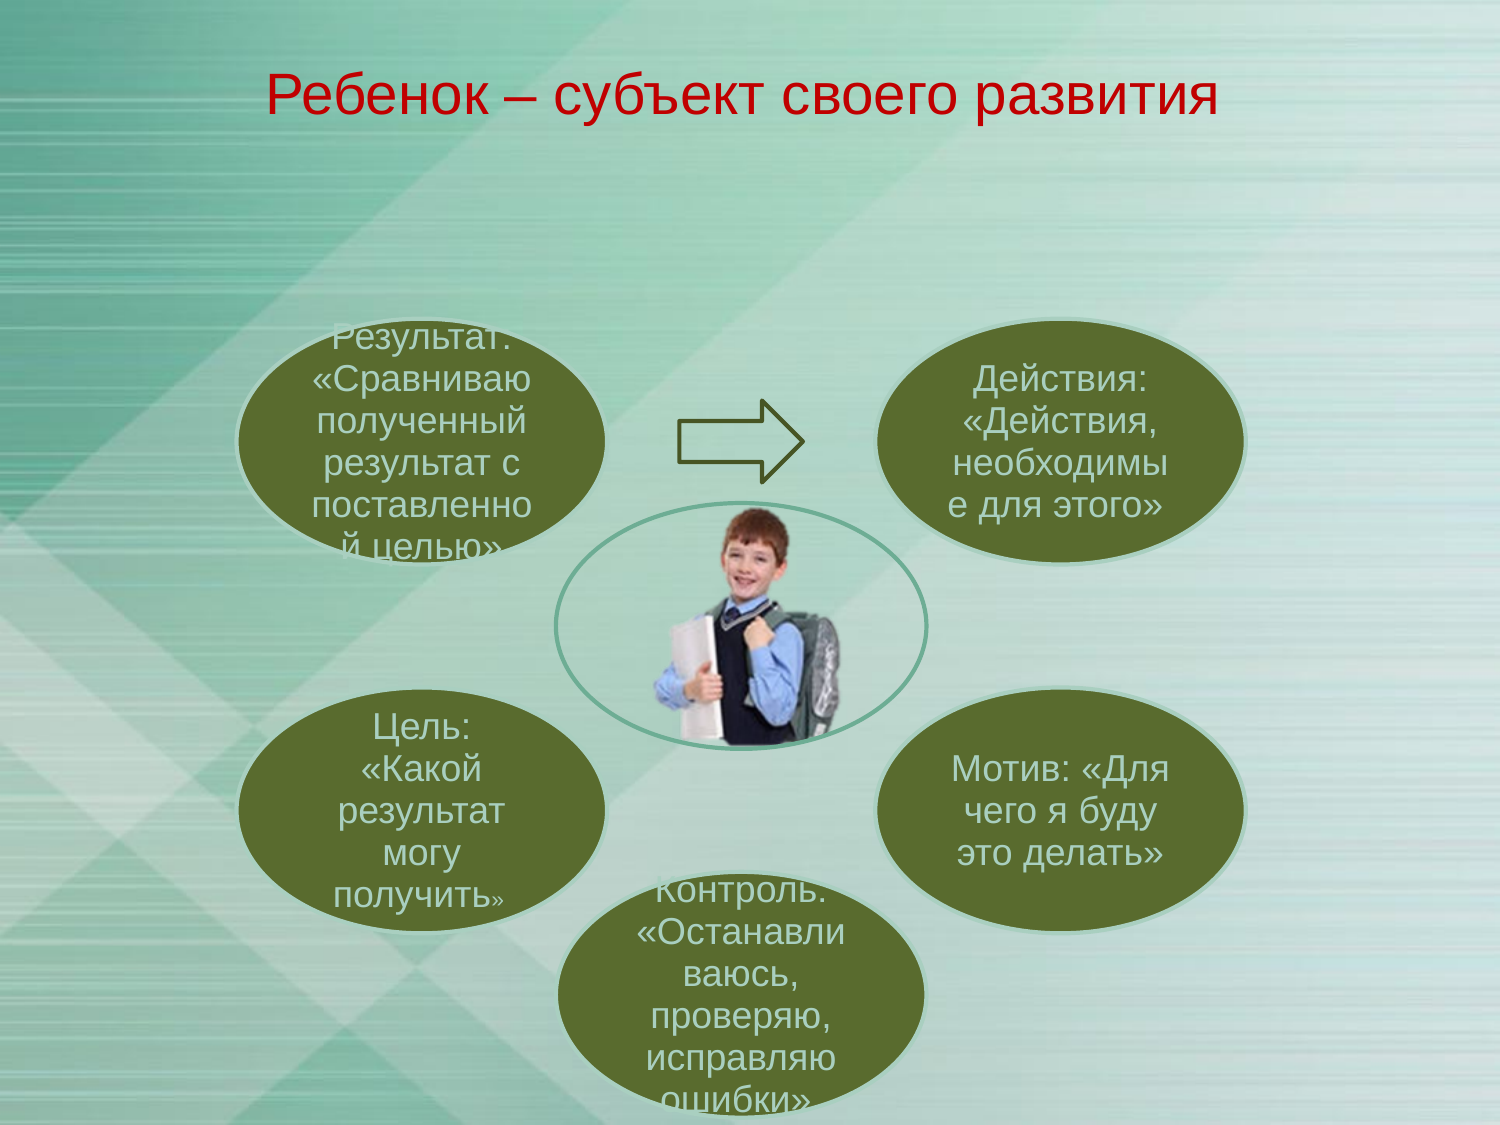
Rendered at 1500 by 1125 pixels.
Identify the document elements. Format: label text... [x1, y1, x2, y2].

picture [0, 0, 1500, 1125]
text_box Ребенок – субъект своего развития [250, 48, 1257, 132]
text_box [0, 133, 1483, 1118]
